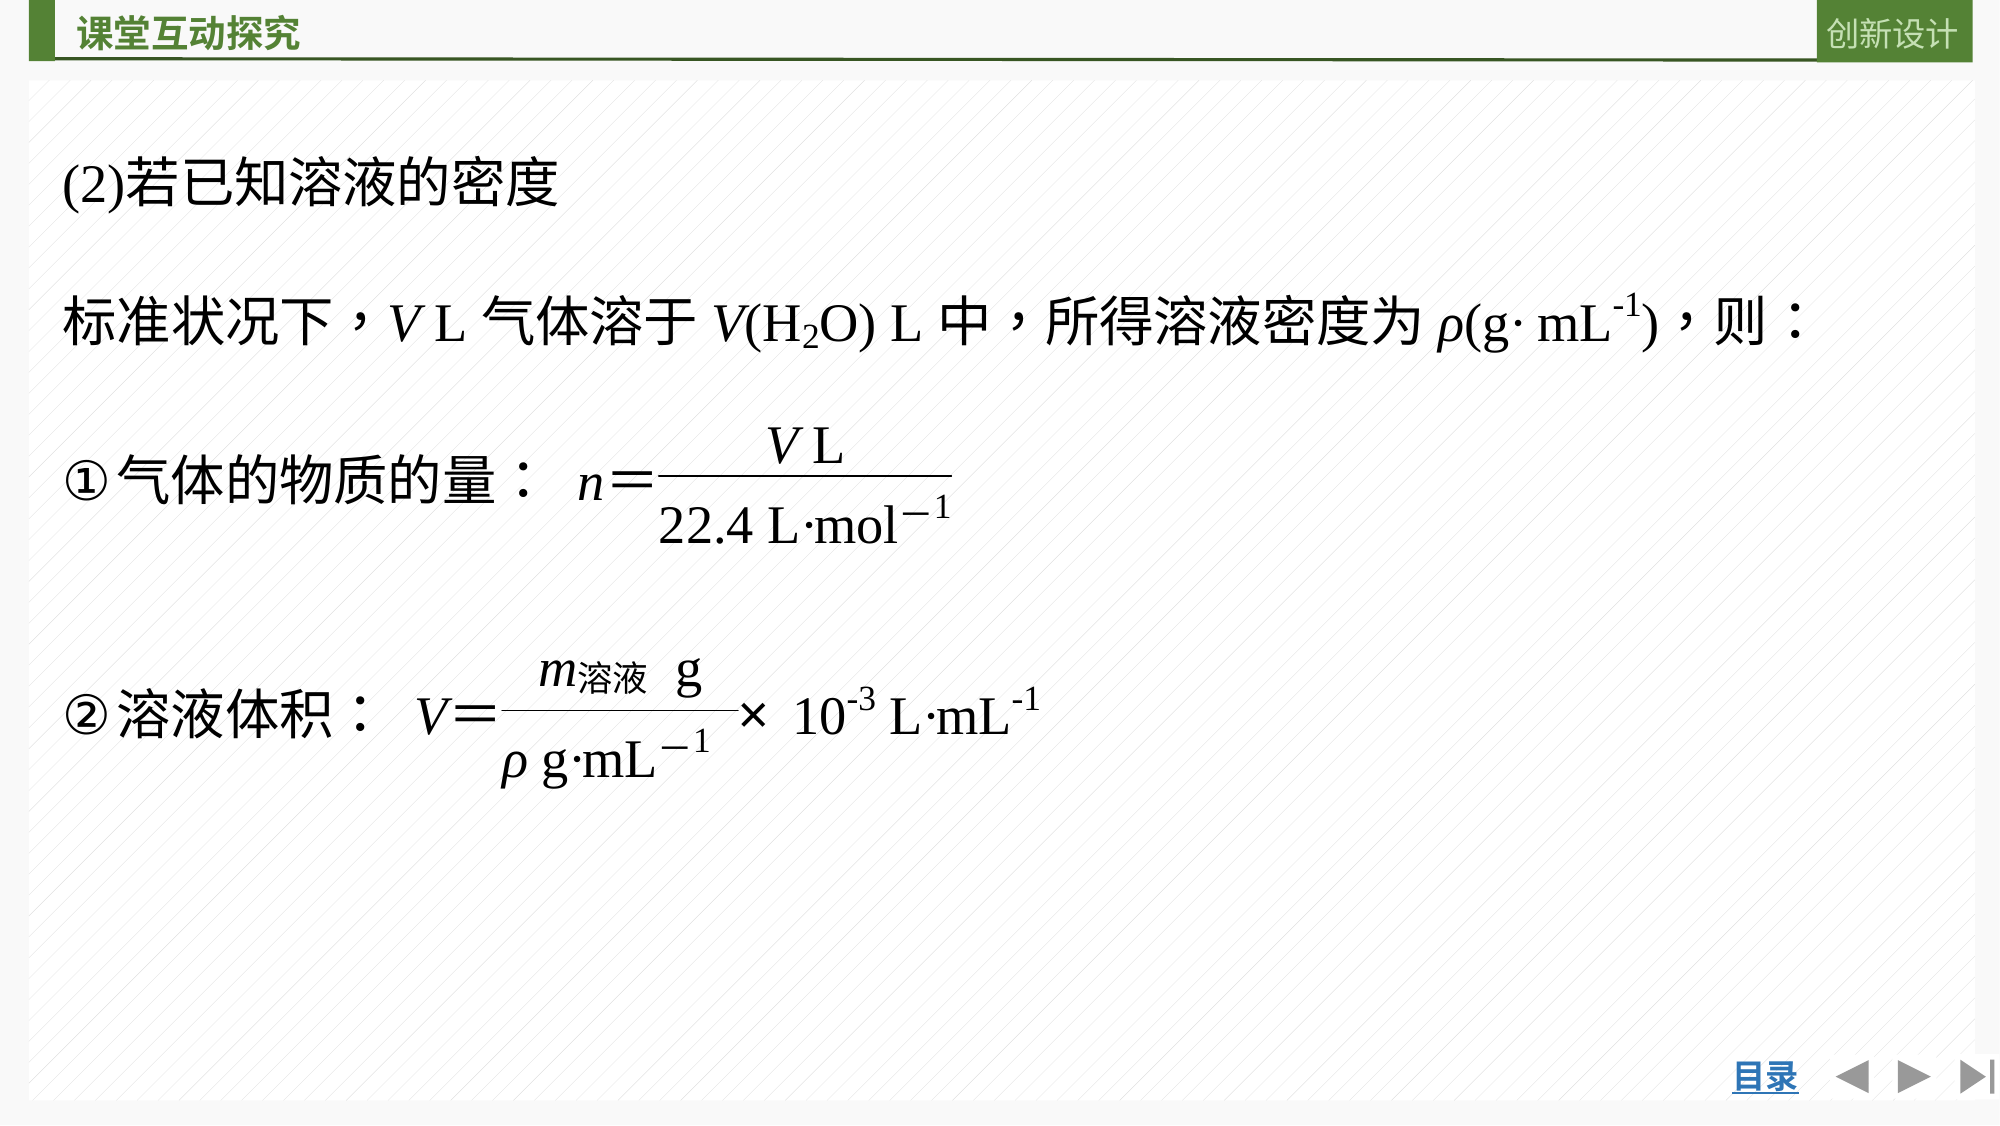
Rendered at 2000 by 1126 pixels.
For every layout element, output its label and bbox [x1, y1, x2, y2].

text_box [62, 133, 1948, 851]
